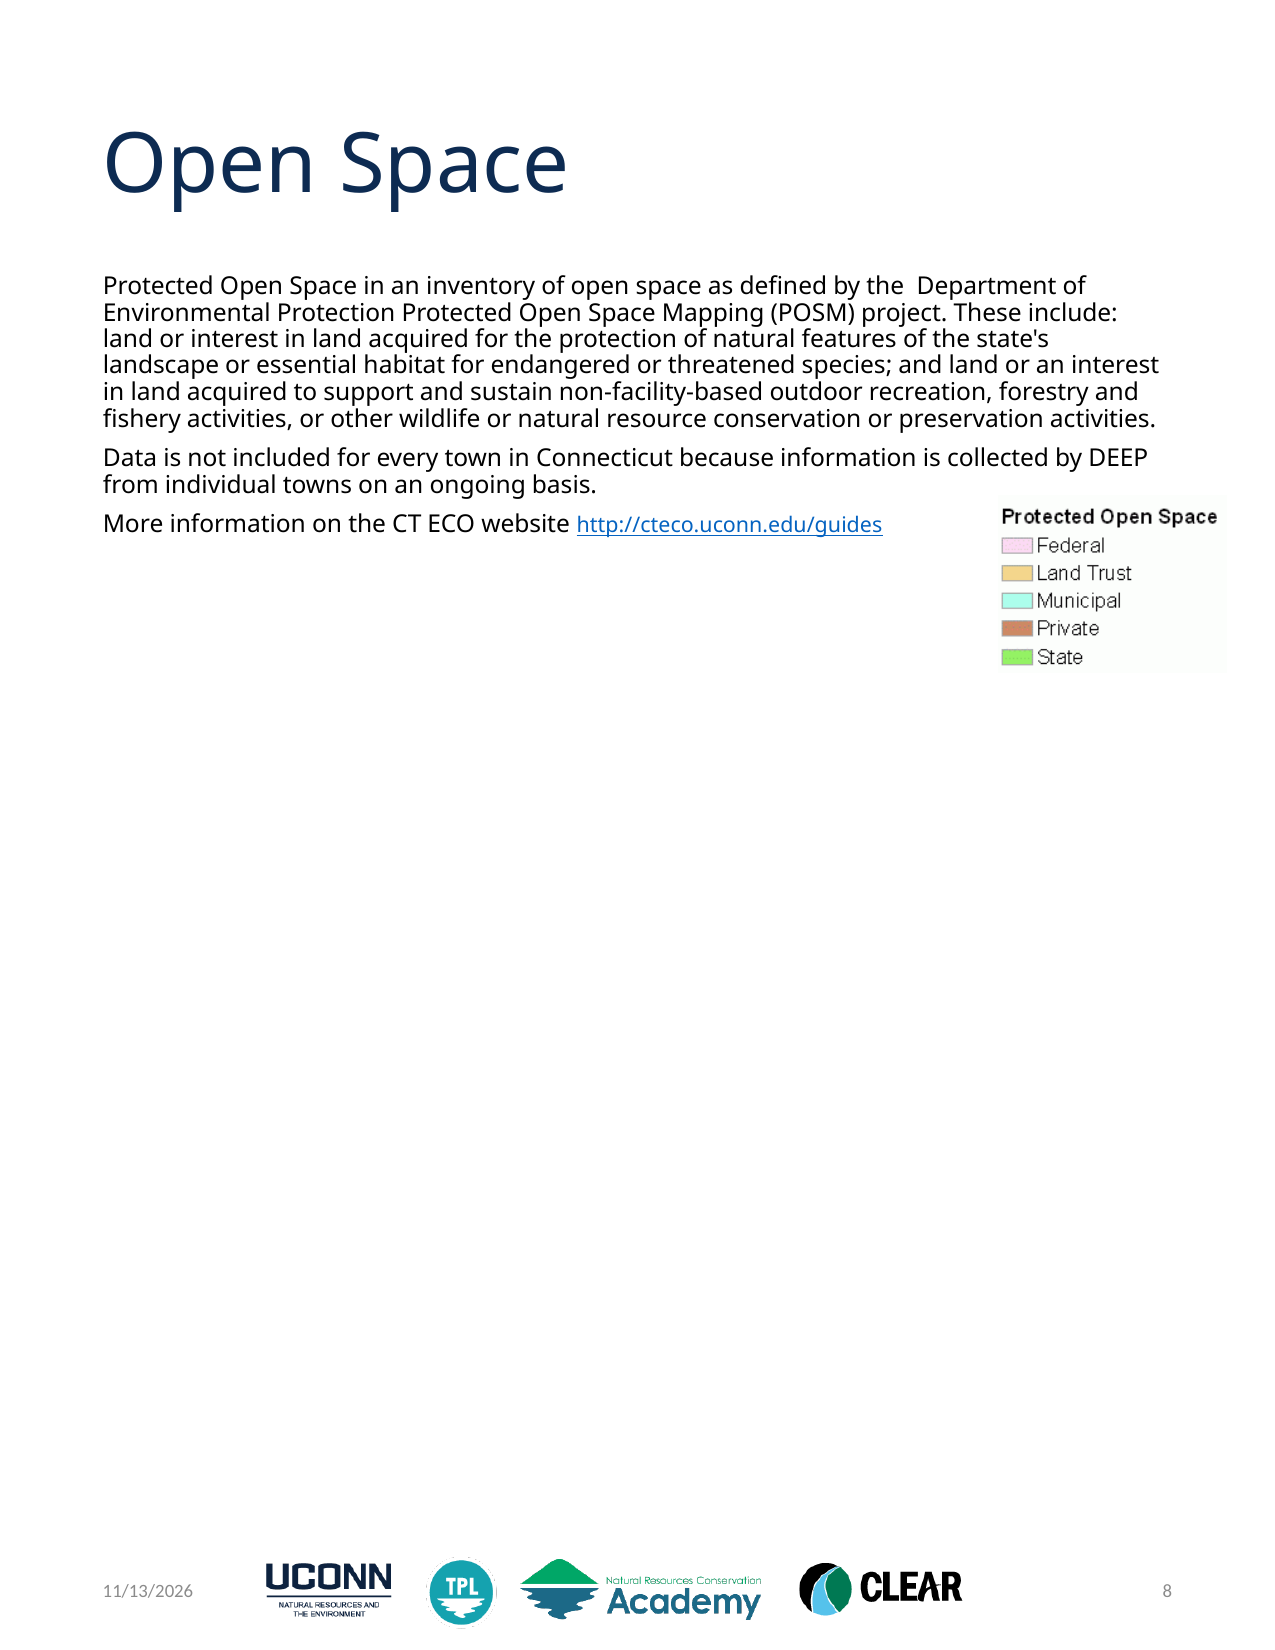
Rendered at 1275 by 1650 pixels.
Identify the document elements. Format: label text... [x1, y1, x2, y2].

picture [793, 1559, 966, 1620]
list Protected Open Space in an inventory of open space as defined by the Department of Environmental Protection Protected Open Space Mapping (POSM) project. These include: land or interest in land acquired for the protection of natural features of the state's landscape or essential habitat for endangered or threatened species; and land or an interest in land acquired to support and sustain non-facility-based outdoor recreation, forestry and fishery activities, or other wildlife or natural resource conservation or preservation activities. Data is not included for every town in Connecticut because information is collected by DEEP from individual towns on an ongoing basis. More information on the CT ECO website http://cteco.uconn.edu/guides [87, 265, 1188, 550]
picture [87, 495, 1227, 1506]
slide_number 8 [998, 1561, 1188, 1618]
picture [424, 1555, 497, 1629]
picture [261, 1559, 395, 1620]
picture [520, 1559, 761, 1620]
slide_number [87, 1561, 230, 1618]
title Open Space [87, 87, 1188, 243]
